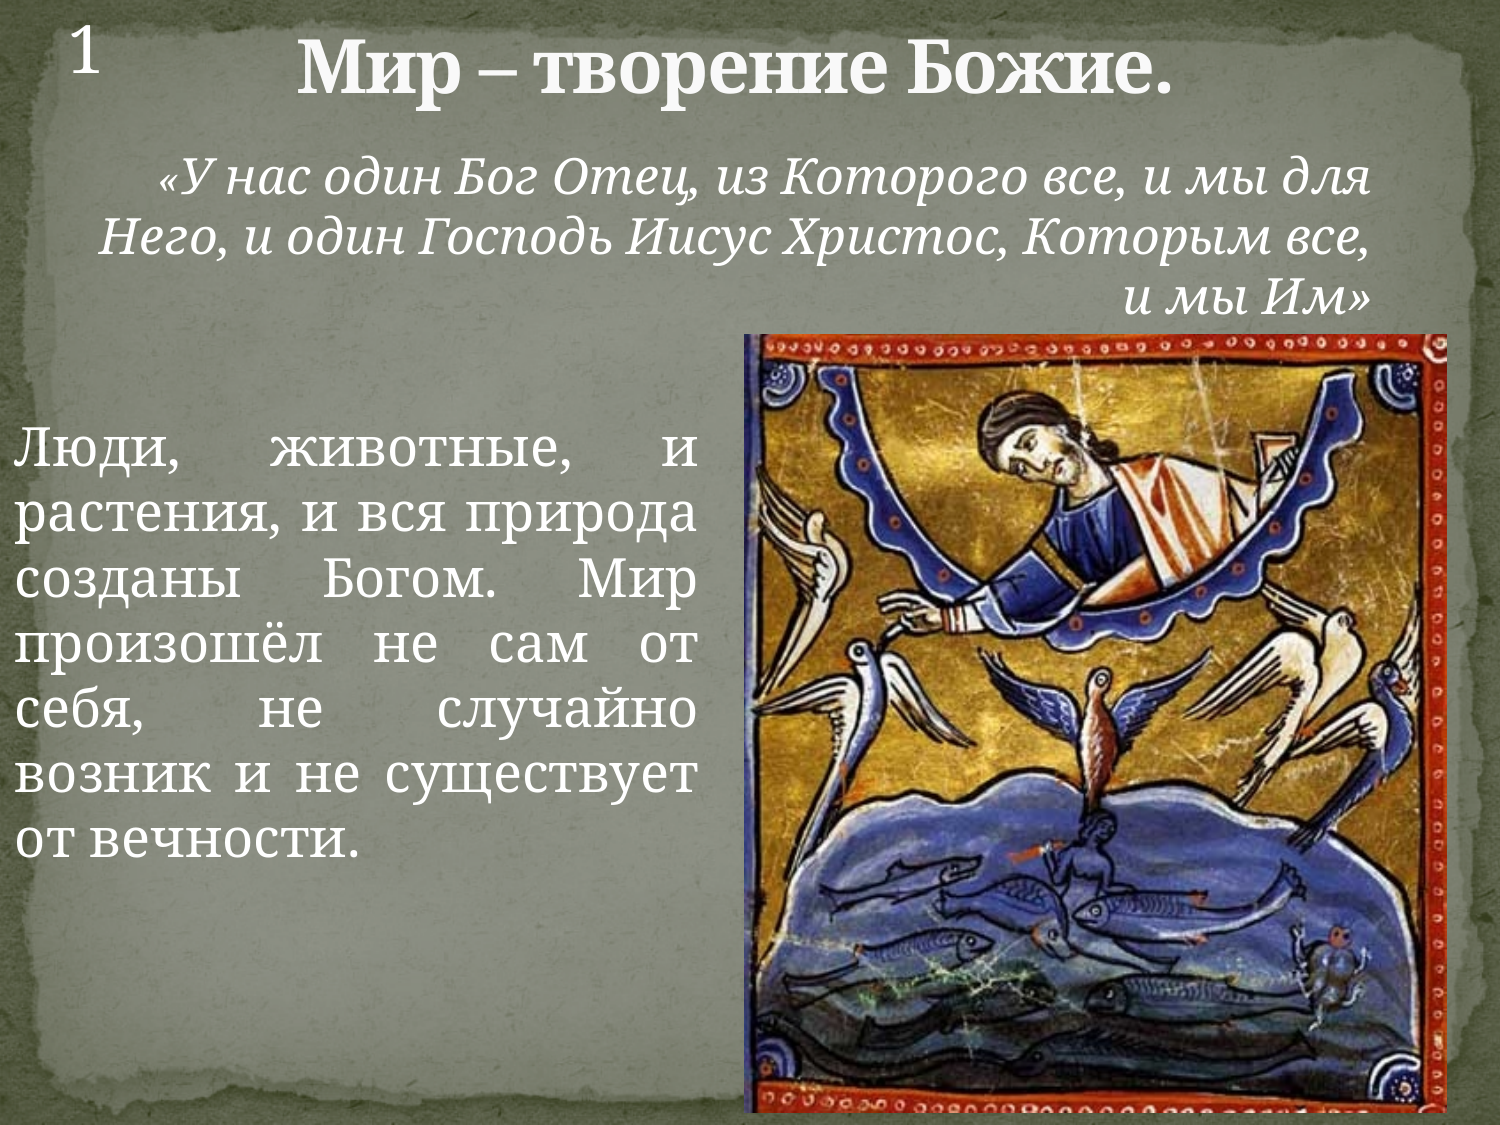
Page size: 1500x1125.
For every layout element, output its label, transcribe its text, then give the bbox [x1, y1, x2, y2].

picture [744, 334, 1447, 1113]
text_box «У нас один Бог Отец, из Которого все, и мы для Него, и один Господь Иисус Христос, Которым все, и мы Им» (1 Кор. 8:6). [53, 137, 1388, 401]
text_box 1 [53, 0, 136, 95]
title Мир – творение Божие. [61, 9, 1412, 116]
list Люди, животные, и растения, и вся природа созданы Богом. Мир произошёл не сам от себя, не случайно возник и не существует от вечности. [0, 249, 715, 1094]
